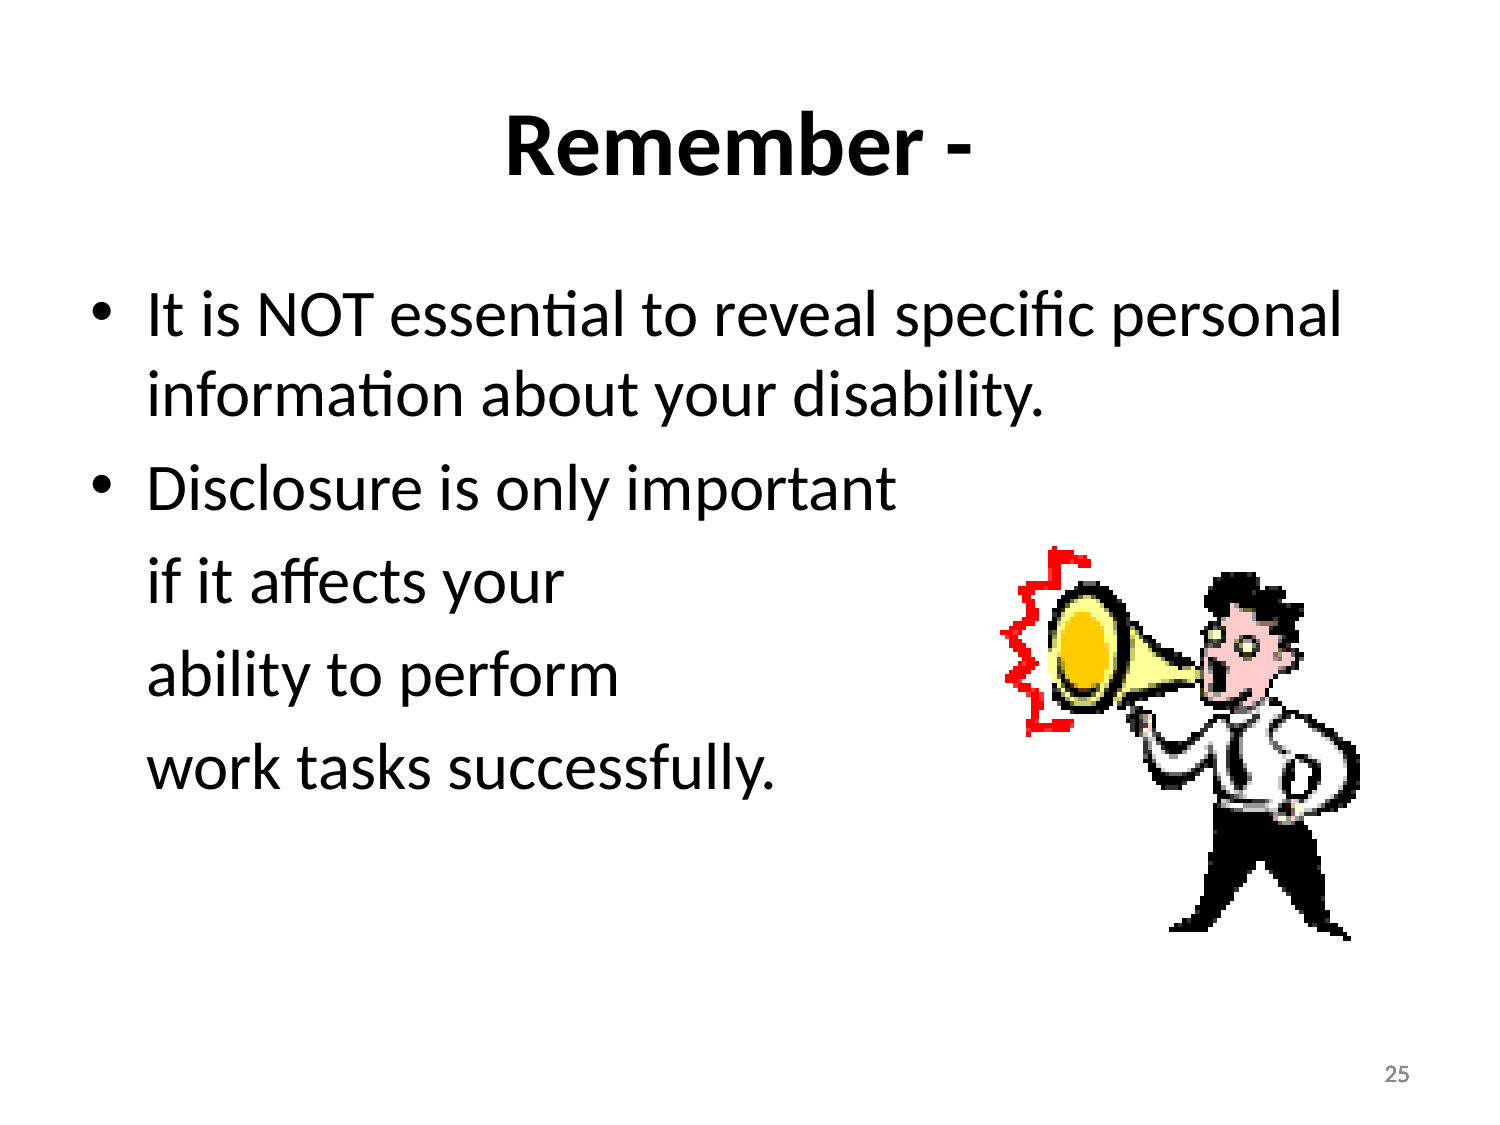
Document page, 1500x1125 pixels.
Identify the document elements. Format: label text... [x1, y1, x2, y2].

picture [962, 462, 1395, 950]
text_box 25 [1074, 1042, 1425, 1103]
title Remember - [75, 45, 1425, 233]
list It is NOT essential to reveal specific personal information about your disability. Disclosure is only important if it affects your ability to perform work tasks successfully. [75, 262, 1425, 1005]
